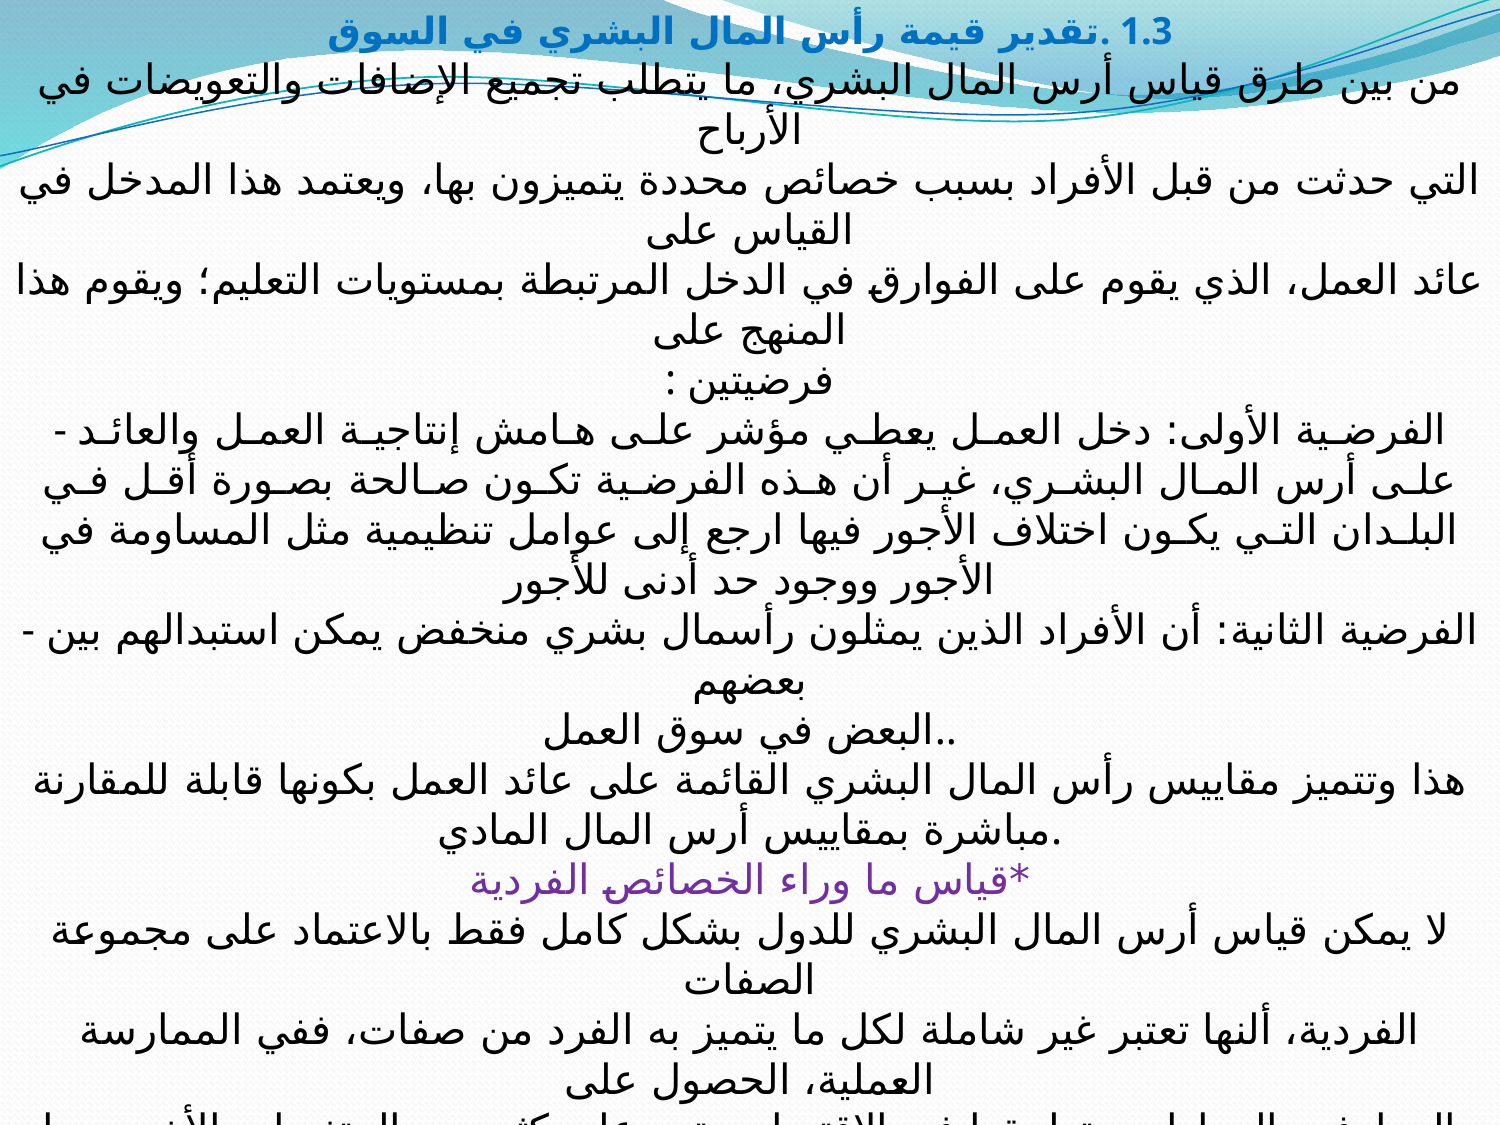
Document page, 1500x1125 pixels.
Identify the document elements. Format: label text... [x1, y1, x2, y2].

text_box 1.3 .تقدير قيمة رأس المال البشري في السوق من بين طرق قياس أرس المال البشري، ما يتطلب تجميع الإضافات والتعويضات في الأرباح التي حدثت من قبل الأفراد بسبب خصائص محددة يتميزون بها، ويعتمد هذا المدخل في القياس على عائد العمل، الذي يقوم على الفوارق في الدخل المرتبطة بمستويات التعليم؛ ويقوم هذا المنهج على : فرضيتين - الفرضـية الأولى: دخل العمـل يعطـي مؤشر علـى هـامش إنتاجيـة العمـل والعائـد علـى أرس المـال البشـري، غيـر أن هـذه الفرضـية تكـون صـالحة بصـورة أقـل فـي البلـدان التـي يكـون اختلاف الأجور فيها ارجع إلى عوامل تنظيمية مثل المساومة في الأجور ووجود حد أدنى للأجور - الفرضية الثانية: أن الأفراد الذين يمثلون رأسمال بشري منخفض يمكن استبدالهم بين بعضهم البعض في سوق العمل.. هذا وتتميز مقاييس رأس المال البشري القائمة على عائد العمل بكونها قابلة للمقارنة مباشرة بمقاييس أرس المال المادي. *قياس ما وراء الخصائص الفردية لا يمكن قياس أرس المال البشري للدول بشكل كامل فقط بالاعتماد على مجموعة الصفات الفردية، ألنها تعتبر غير شاملة لكل ما يتميز به الفرد من صفات، ففي الممارسة العملية، الحصول على المعارف والمهارات وتطبيقها في الاقتصاد يعتمد على كثير من المتغيرات الأخرى بما في ذلك أرس المال الاجتماعي والثقافة التنظيمية، التي يجب أخذها في الحسبان عند تقدير قيمة المورد البشري كونها تمثل صفات جوهرية له؛ ومن عيوب هذه الطريقة أنه من الصعب تجميع هذه المتغيرات لاستخلاص قياسات موثوقة [0, 0, 1500, 1125]
